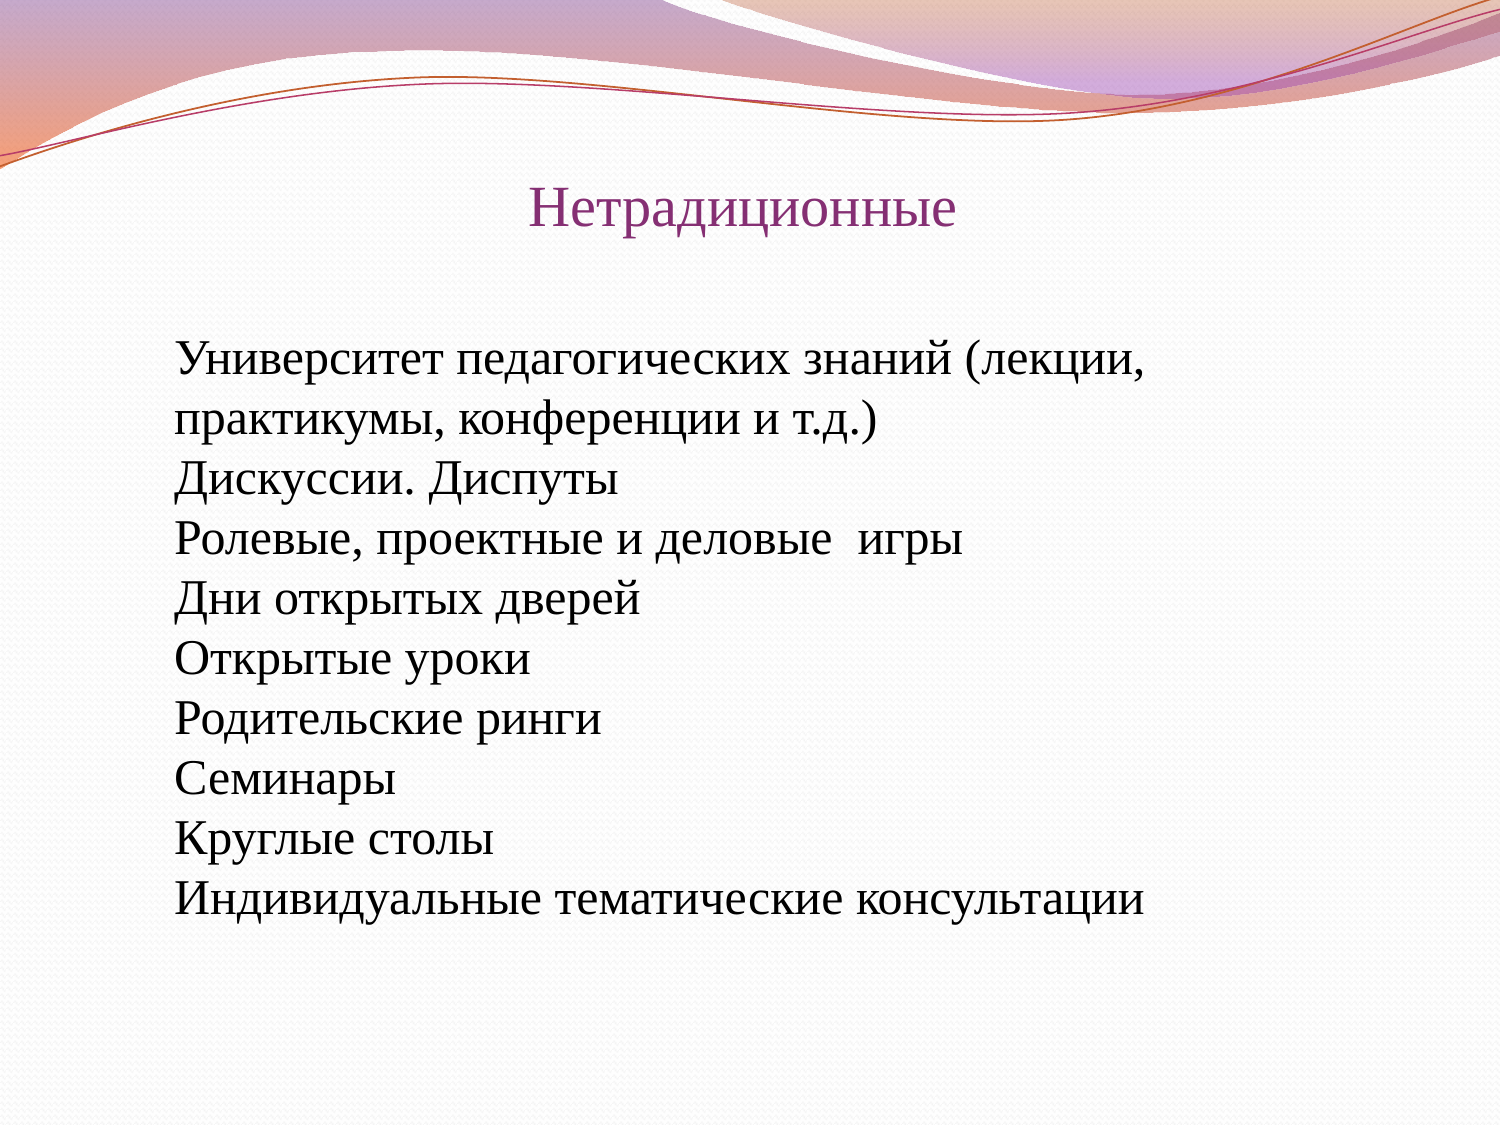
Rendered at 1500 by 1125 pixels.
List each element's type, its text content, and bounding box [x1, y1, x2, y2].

text_box Нетрадиционные [513, 160, 1264, 316]
text_box Университет педагогических знаний (лекции, практикумы, конференции и т.д.) Дискуссии. Диспуты Ролевые, проектные и деловые игры Дни открытых дверей Открытые уроки Родительские ринги Семинары Круглые столы Индивидуальные тематические консультации [159, 317, 1353, 993]
